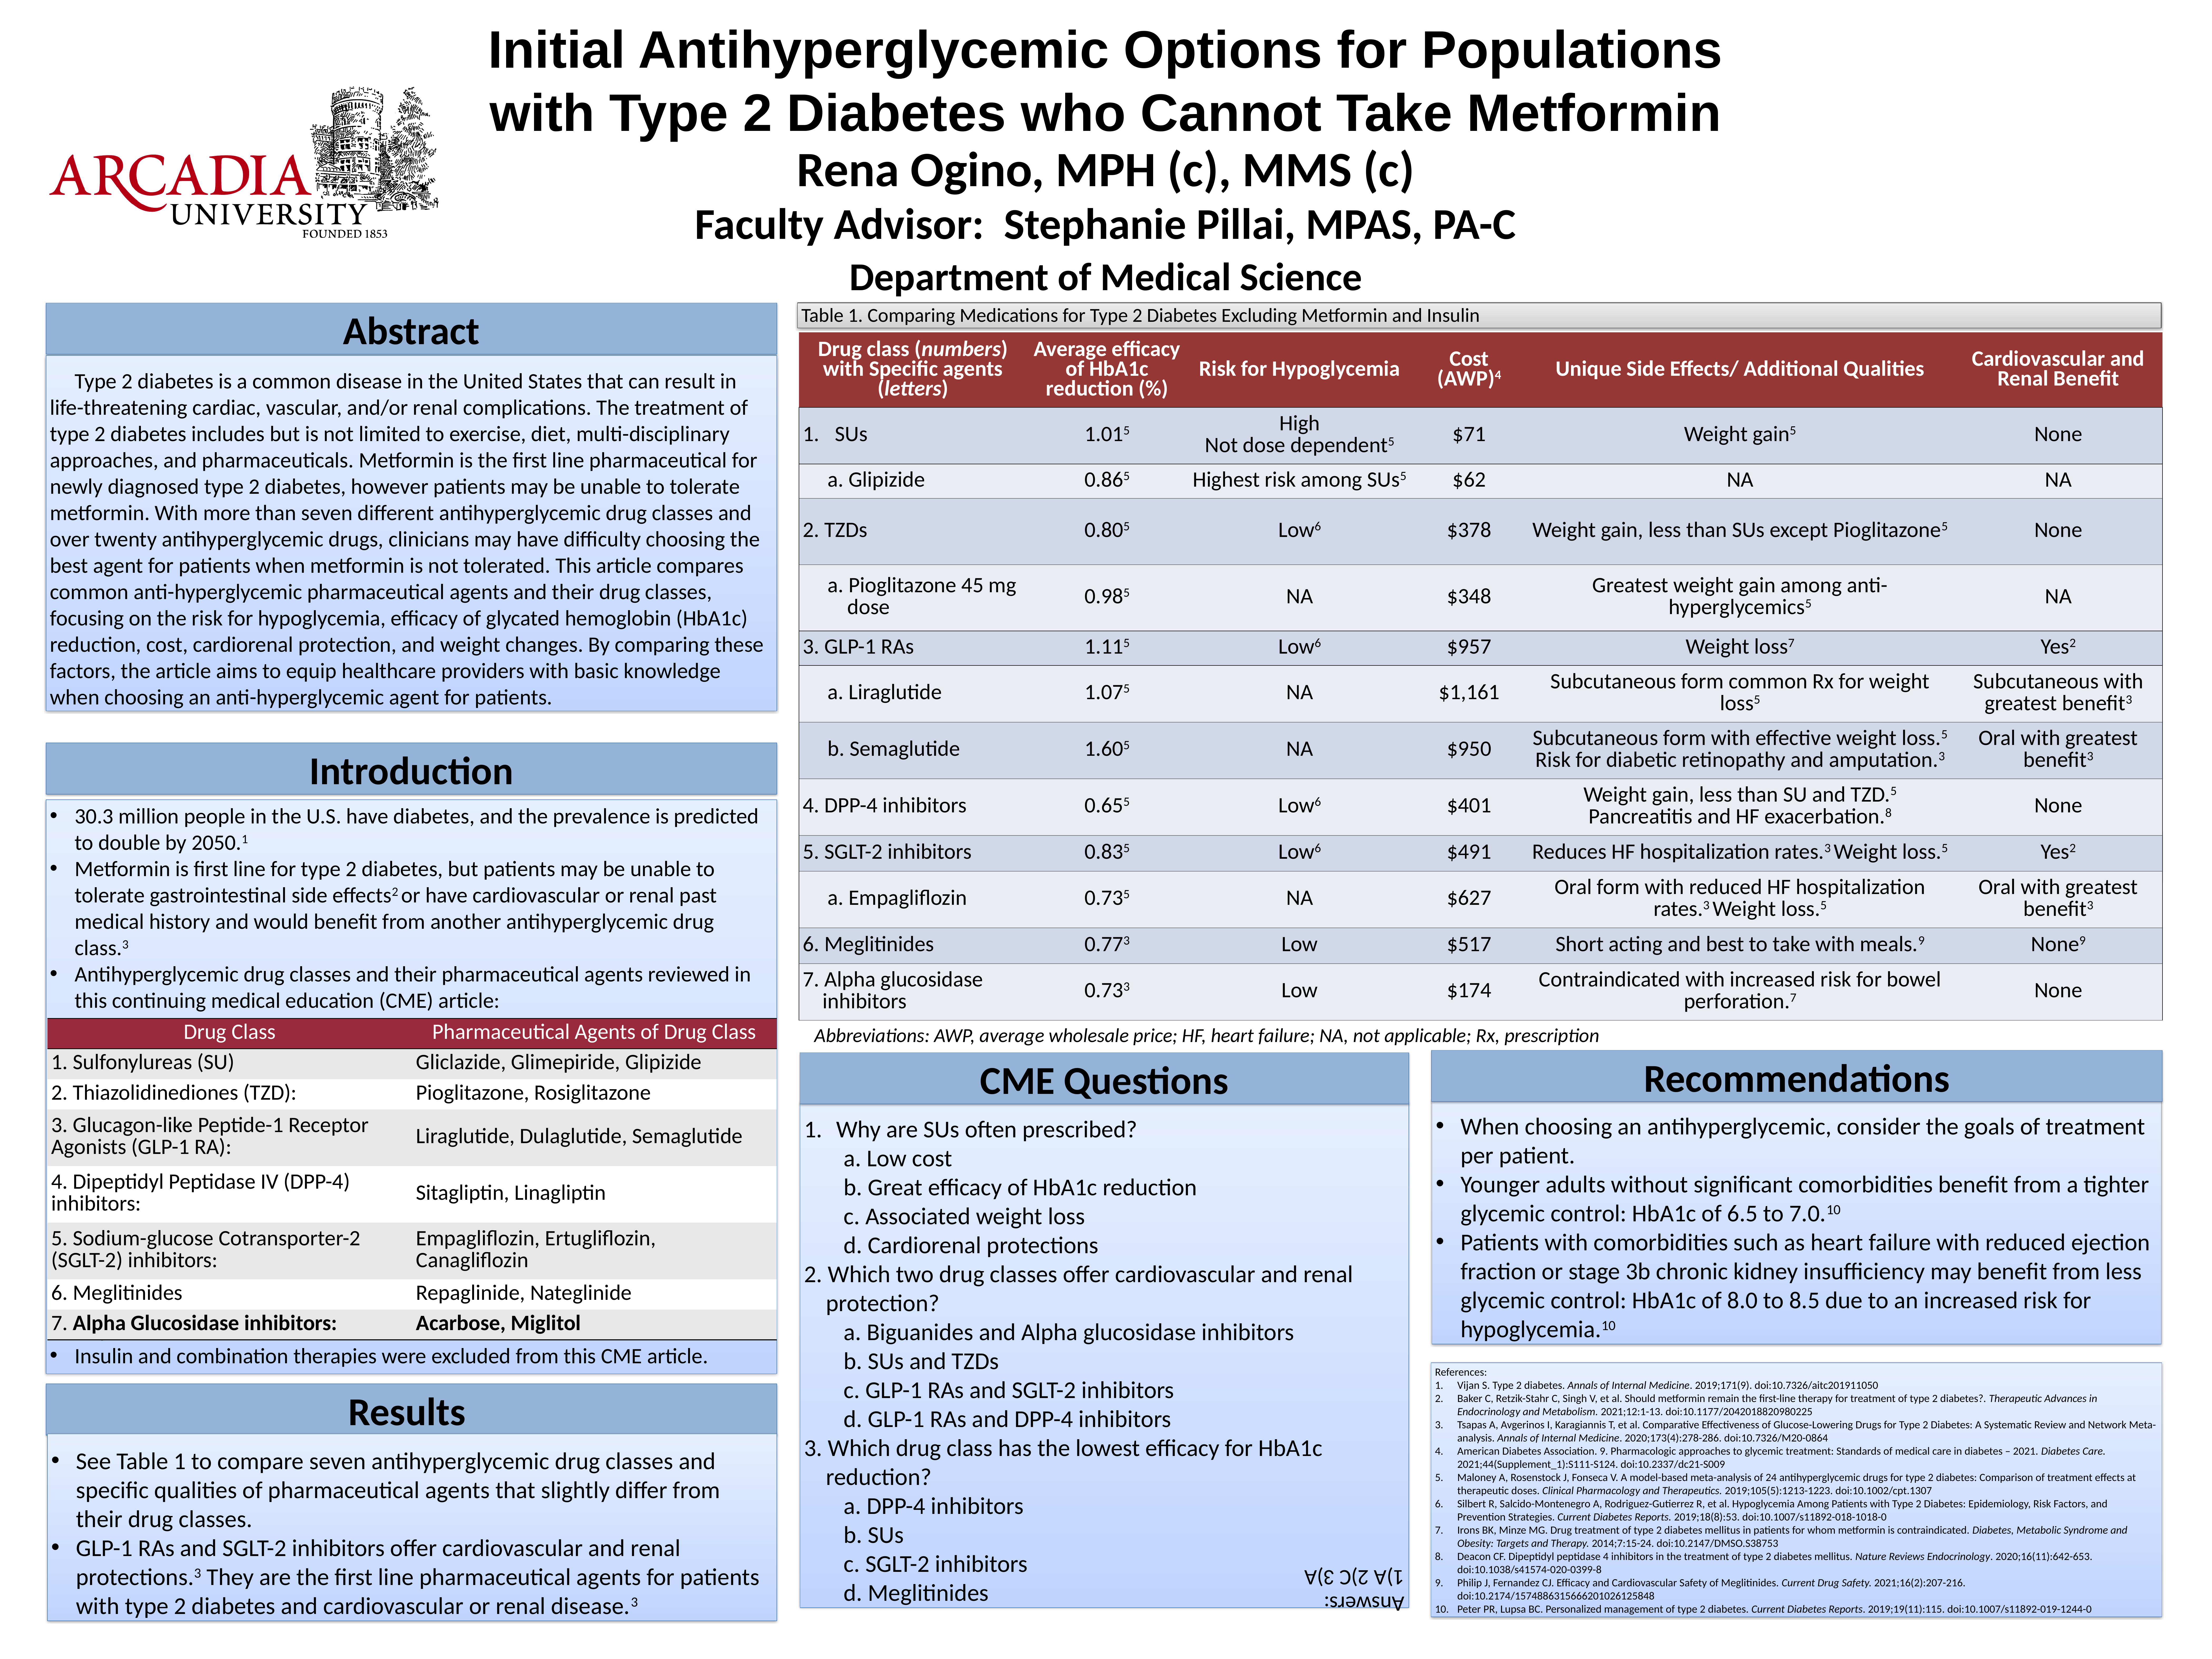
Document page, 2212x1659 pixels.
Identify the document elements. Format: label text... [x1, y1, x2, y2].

table_cell 5. SGLT-2 inhibitors [799, 836, 1027, 871]
table_cell $62 [1412, 464, 1526, 498]
table_cell $627 [1412, 871, 1526, 928]
table_header Cardiovascular and Renal Benefit [1954, 332, 2162, 407]
table_header Risk for Hypoglycemia [1187, 332, 1412, 407]
table_cell 0.805 [1027, 498, 1187, 565]
table_cell 0.735 [1027, 871, 1187, 928]
table_cell Reduces HF hospitalization rates.3 Weight loss.5 [1526, 836, 1954, 871]
table_cell None [1954, 408, 2162, 464]
table_cell a. Glipizide [799, 464, 1027, 498]
table_cell Weight loss7 [1526, 631, 1954, 665]
table_cell a. Liraglutide [799, 666, 1027, 722]
table_cell 1.115 [1027, 631, 1187, 665]
table_cell 4. DPP-4 inhibitors [799, 779, 1027, 835]
table_cell NA [1954, 464, 2162, 498]
table_cell Weight gain5 [1526, 408, 1954, 464]
table_cell Weight gain, less than SU and TZD.5 Pancreatitis and HF exacerbation.8 [1526, 779, 1954, 835]
table_cell NA [1526, 464, 1954, 498]
table_cell Oral with greatest benefit3 [1954, 722, 2162, 779]
table_cell $957 [1412, 631, 1526, 665]
table_cell None9 [1954, 928, 2162, 964]
table_cell Low [1187, 964, 1412, 1020]
text_box Type 2 diabetes is a common disease in the United States that can result in life-threatening cardiac, vascular, and/or renal complications. The treatment of type 2 diabetes includes but is not limited to exercise, diet, multi-disciplinary approaches, and pharmaceuticals. Metformin is the first line pharmaceutical for newly diagnosed type 2 diabetes, however patients may be unable to tolerate metformin. With more than seven different antihyperglycemic drug classes and over twenty antihyperglycemic drugs, clinicians may have difficulty choosing the best agent for patients when metformin is not tolerated. This article compares common anti-hyperglycemic pharmaceutical agents and their drug classes, focusing on the risk for hypoglycemia, efficacy of glycated hemoglobin (HbA1c) reduction, cost, cardiorenal protection, and weight changes. By comparing these factors, the article aims to equip healthcare providers with basic knowledge when choosing an anti-hyperglycemic agent for patients. [46, 355, 777, 711]
table_cell $491 [1412, 836, 1526, 871]
table_cell 0.655 [1027, 779, 1187, 835]
table_cell NA [1187, 666, 1412, 722]
table_cell Low6 [1187, 498, 1412, 565]
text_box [800, 1052, 1409, 1623]
table_cell $1,161 [1412, 666, 1526, 722]
table_cell Low [1187, 928, 1412, 964]
table_cell 0.835 [1027, 836, 1187, 871]
table_header Drug class (numbers) with Specific agents (letters) [799, 332, 1027, 407]
table_cell $174 [1412, 964, 1526, 1020]
table_cell Yes2 [1954, 631, 2162, 665]
table_cell None [1954, 498, 2162, 565]
table_cell $401 [1412, 779, 1526, 835]
text_box Abbreviations: AWP, average wholesale price; HF, heart failure; NA, not applicable; Rx, prescription [811, 1020, 1604, 1048]
table_header Cost (AWP)4 [1412, 332, 1526, 407]
table_cell 1.605 [1027, 722, 1187, 779]
picture [49, 86, 438, 238]
table_cell 6. Meglitinides [799, 928, 1027, 964]
table_cell Greatest weight gain among anti-hyperglycemics5 [1526, 565, 1954, 631]
table_cell Highest risk among SUs5 [1187, 464, 1412, 498]
table_cell Short acting and best to take with meals.9 [1526, 928, 1954, 964]
table_cell Oral with greatest benefit3 [1954, 871, 2162, 928]
table_cell 7. Alpha glucosidase inhibitors [799, 964, 1027, 1020]
text_box References: Vijan S. Type 2 diabetes. Annals of Internal Medicine. 2019;171(9). doi:10.7326/aitc201911050 Baker C, Retzik-Stahr C, Singh V, et al. Should metformin remain the first-line therapy for treatment of type 2 diabetes?. Therapeutic Advances in Endocrinology and Metabolism. 2021;12:1-13. doi:10.1177/2042018820980225 Tsapas A, Avgerinos I, Karagiannis T, et al. Comparative Effectiveness of Glucose-Lowering Drugs for Type 2 Diabetes: A Systematic Review and Network Meta-analysis. Annals of Internal Medicine. 2020;173(4):278-286. doi:10.7326/M20-0864 American Diabetes Association. 9. Pharmacologic approaches to glycemic treatment: Standards of medical care in diabetes – 2021. Diabetes Care. 2021;44(Supplement_1):S111-S124. doi:10.2337/dc21-S009 Maloney A, Rosenstock J, Fonseca V. A model-based meta-analysis of 24 antihyperglycemic drugs for type 2 diabetes: Comparison of treatment effects at therapeutic doses. Clinical Pharmacology and Therapeutics. 2019;105(5):1213-1223. doi:10.1002/cpt.1307 Silbert R, Salcido-Montenegro A, Rodriguez-Gutierrez R, et al. Hypoglycemia Among Patients with Type 2 Diabetes: Epidemiology, Risk Factors, and Prevention Strategies. Current Diabetes Reports. 2019;18(8):53. doi:10.1007/s11892-018-1018-0 Irons BK, Minze MG. Drug treatment of type 2 diabetes mellitus in patients for whom metformin is contraindicated. Diabetes, Metabolic Syndrome and Obesity: Targets and Therapy. 2014;7:15-24. doi:10.2147/DMSO.S38753 Deacon CF. Dipeptidyl peptidase 4 inhibitors in the treatment of type 2 diabetes mellitus. Nature Reviews Endocrinology. 2020;16(11):642-653. doi:10.1038/s41574-020-0399-8 Philip J, Fernandez CJ. Efficacy and Cardiovascular Safety of Meglitinides. Current Drug Safety. 2021;16(2):207-216. doi:10.2174/1574886315666201026125848 Peter PR, Lupsa BC. Personalized management of type 2 diabetes. Current Diabetes Reports. 2019;19(11):115. doi:10.1007/s11892-019-1244-0 [1431, 1362, 2162, 1617]
table_cell a. Empagliflozin [799, 871, 1027, 928]
table_cell Contraindicated with increased risk for bowel perforation.7 [1526, 964, 1954, 1020]
table_cell Subcutaneous form with effective weight loss.5 Risk for diabetic retinopathy and amputation.3 [1526, 722, 1954, 779]
table_cell None [1954, 779, 2162, 835]
text_box Abstract [46, 303, 777, 354]
table_cell NA [1187, 565, 1412, 631]
table_cell 1.015 [1027, 408, 1187, 464]
table_cell $378 [1412, 498, 1526, 565]
text_box Results [46, 1384, 777, 1434]
table_cell None [1954, 964, 2162, 1020]
text_box Initial Antihyperglycemic Options for Populations with Type 2 Diabetes who Cannot Take Metformin [452, 13, 1760, 144]
table_cell Oral form with reduced HF hospitalization rates.3 Weight loss.5 [1526, 871, 1954, 928]
table_cell a. Pioglitazone 45 mg dose [799, 565, 1027, 631]
table_cell Subcutaneous form common Rx for weight loss5 [1526, 666, 1954, 722]
table_header Unique Side Effects/ Additional Qualities [1526, 332, 1954, 407]
table_cell High Not dose dependent5 [1187, 408, 1412, 464]
table_cell SUs [799, 408, 1027, 464]
table_cell Yes2 [1954, 836, 2162, 871]
table_cell 2. TZDs [799, 498, 1027, 565]
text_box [46, 737, 777, 1374]
table_cell NA [1954, 565, 2162, 631]
table_cell 0.985 [1027, 565, 1187, 631]
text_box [1431, 1050, 2162, 1347]
table_cell Weight gain, less than SUs except Pioglitazone5 [1526, 498, 1954, 565]
table_cell Low6 [1187, 779, 1412, 835]
table_header Average efficacy of HbA1c reduction (%) [1027, 332, 1187, 407]
table_cell 3. GLP-1 RAs [799, 631, 1027, 665]
table_cell Low6 [1187, 631, 1412, 665]
text_box Rena Ogino, MPH (c), MMS (c) Faculty Advisor: Stephanie Pillai, MPAS, PA-C Department of Medical Science [501, 144, 1711, 300]
table_cell 0.733 [1027, 964, 1187, 1020]
table_cell 1.075 [1027, 666, 1187, 722]
table_cell b. Semaglutide [799, 722, 1027, 779]
table_cell $517 [1412, 928, 1526, 964]
text_box See Table 1 to compare seven antihyperglycemic drug classes and specific qualities of pharmaceutical agents that slightly differ from their drug classes. GLP-1 RAs and SGLT-2 inhibitors offer cardiovascular and renal protections.3 They are the first line pharmaceutical agents for patients with type 2 diabetes and cardiovascular or renal disease.3 [47, 1434, 777, 1621]
table_cell $71 [1412, 408, 1526, 464]
table_cell NA [1187, 722, 1412, 779]
table_cell $348 [1412, 565, 1526, 631]
table_cell NA [1187, 871, 1412, 928]
table_cell $950 [1412, 722, 1526, 779]
text_box Table 1. Comparing Medications for Type 2 Diabetes Excluding Metformin and Insulin [797, 303, 2161, 328]
table_cell 0.773 [1027, 928, 1187, 964]
table_cell Low6 [1187, 836, 1412, 871]
table_cell Subcutaneous with greatest benefit3 [1954, 666, 2162, 722]
table_cell 0.865 [1027, 464, 1187, 498]
